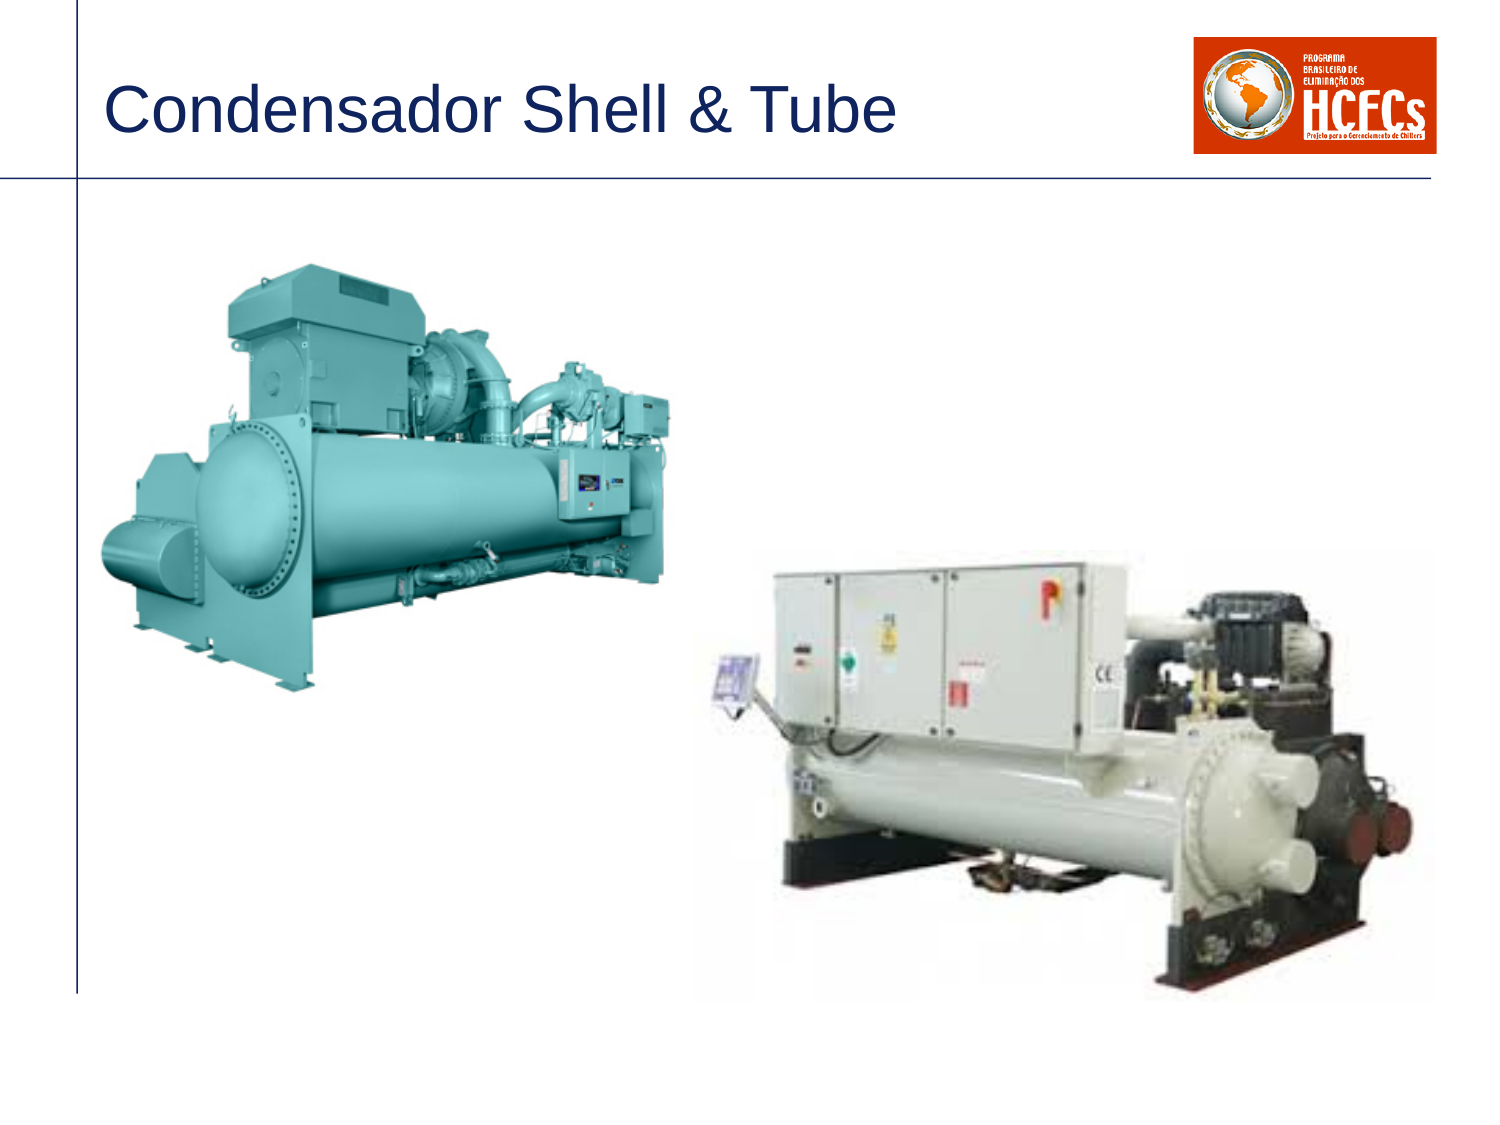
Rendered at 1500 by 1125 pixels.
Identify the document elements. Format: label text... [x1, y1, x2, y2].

text_box Condensador Shell & Tube [88, 66, 1416, 154]
picture [1193, 37, 1437, 154]
picture [88, 255, 1435, 1002]
